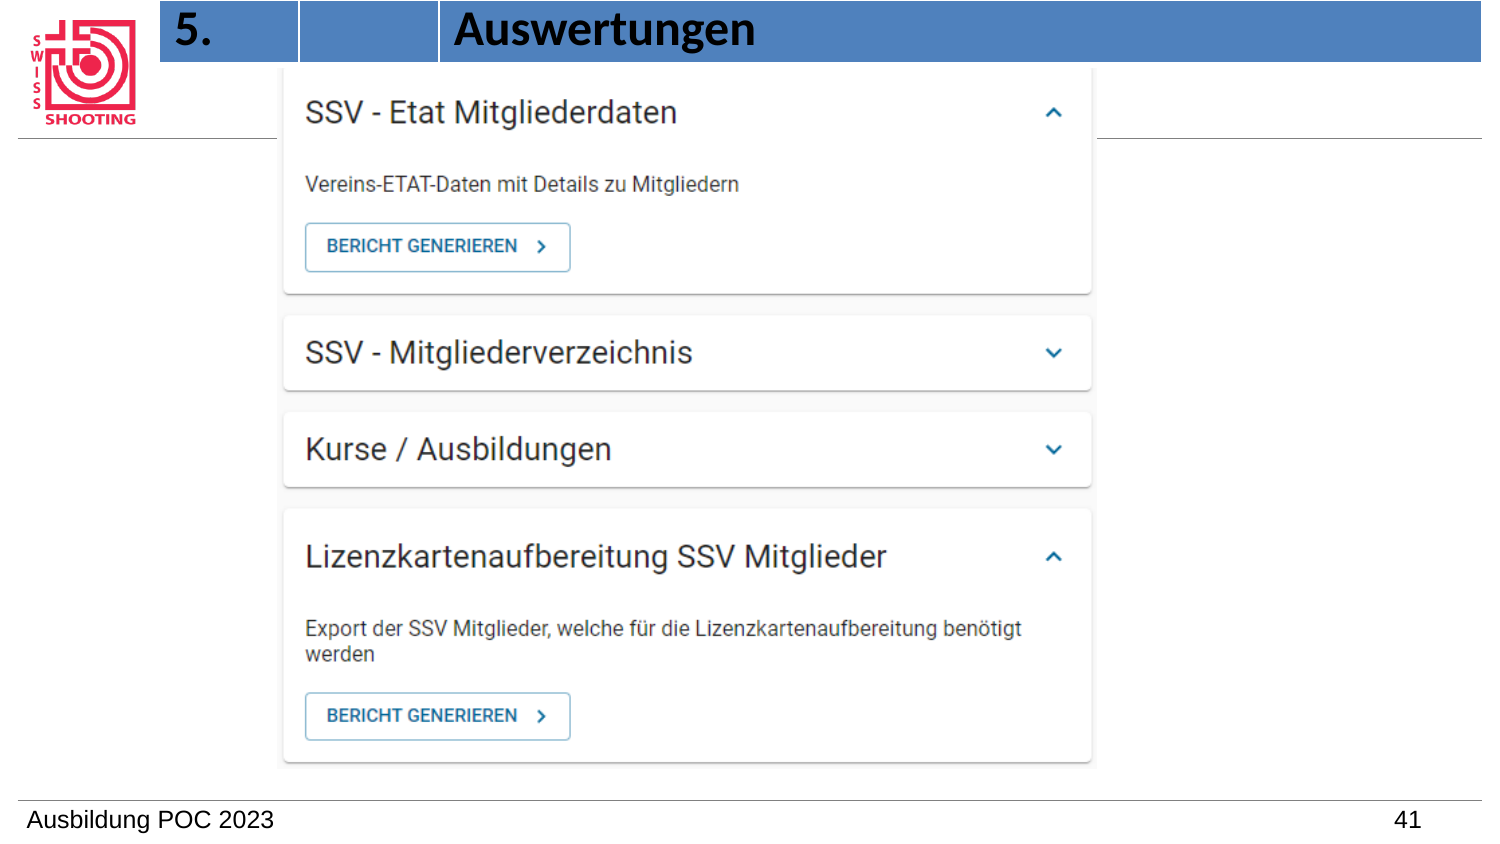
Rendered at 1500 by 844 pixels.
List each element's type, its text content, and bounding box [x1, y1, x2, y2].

table_header [300, 1, 438, 42]
table_header Auswertungen [440, 1, 1481, 62]
picture [277, 43, 1097, 770]
picture [29, 20, 136, 128]
table_header 5. [160, 1, 298, 62]
